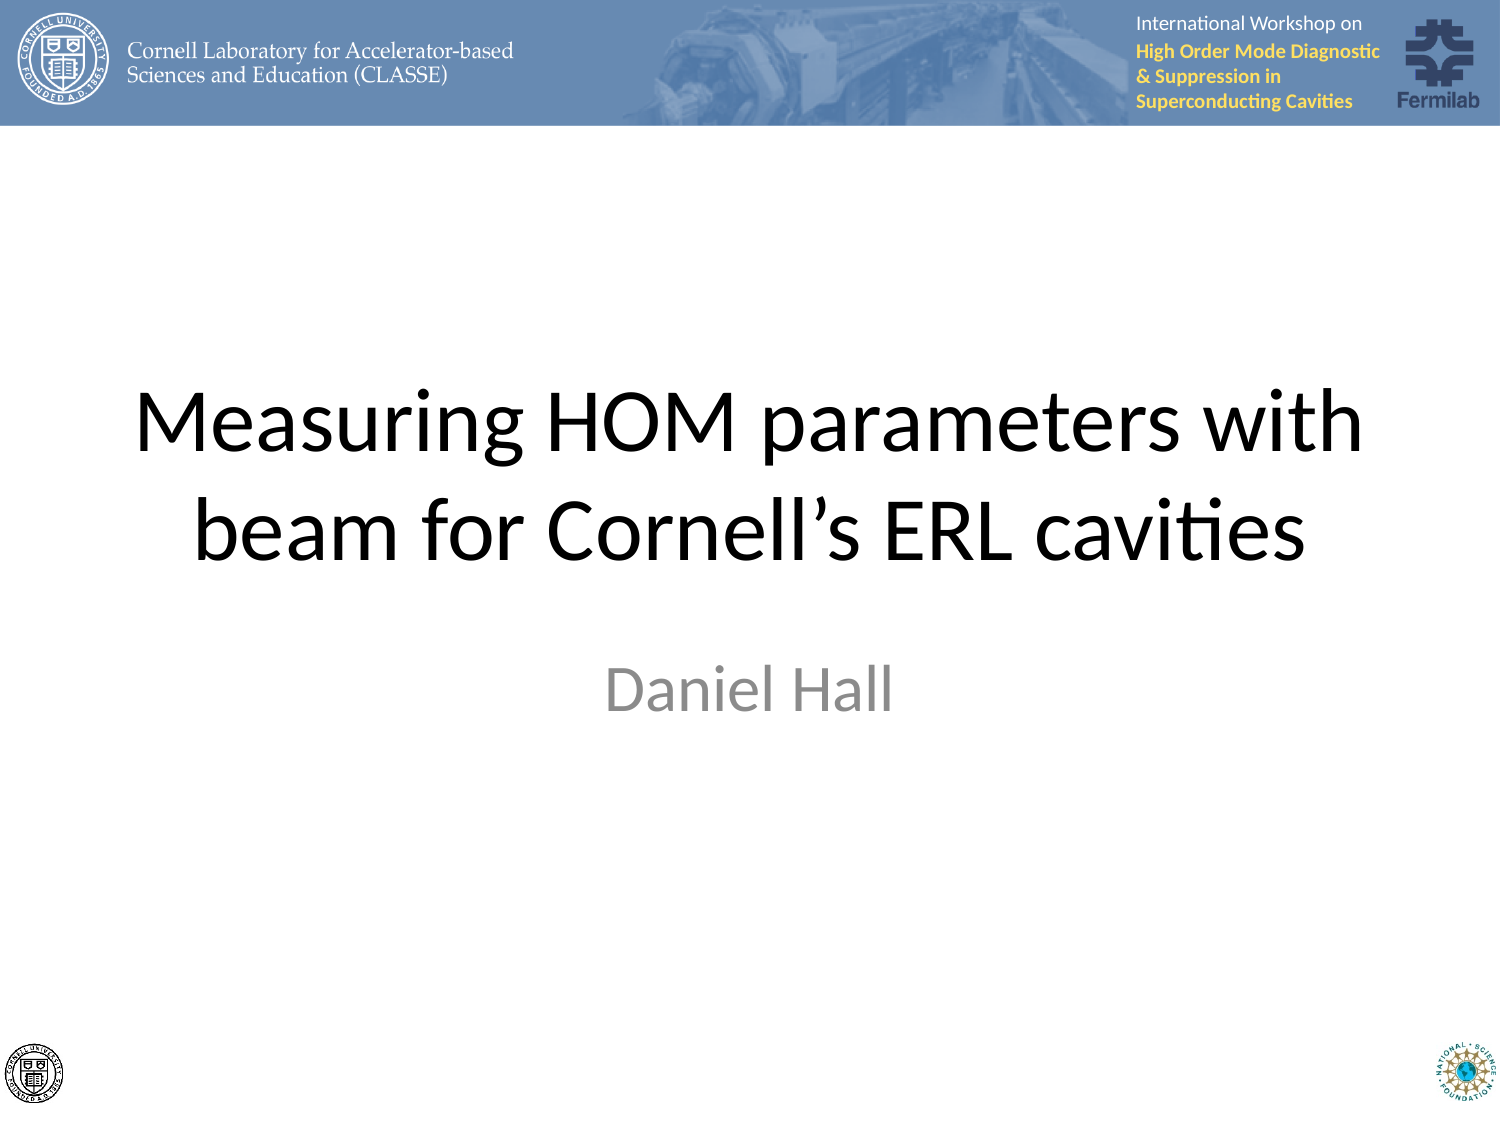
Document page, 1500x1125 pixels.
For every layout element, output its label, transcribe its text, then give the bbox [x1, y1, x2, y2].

picture [1404, 18, 1474, 87]
title Measuring HOM parameters with beam for Cornell’s ERL cavities [112, 349, 1388, 591]
picture [1392, 89, 1480, 110]
picture [1436, 1042, 1496, 1101]
picture [4, 1043, 63, 1103]
subtitle Daniel Hall [136, 637, 1364, 925]
